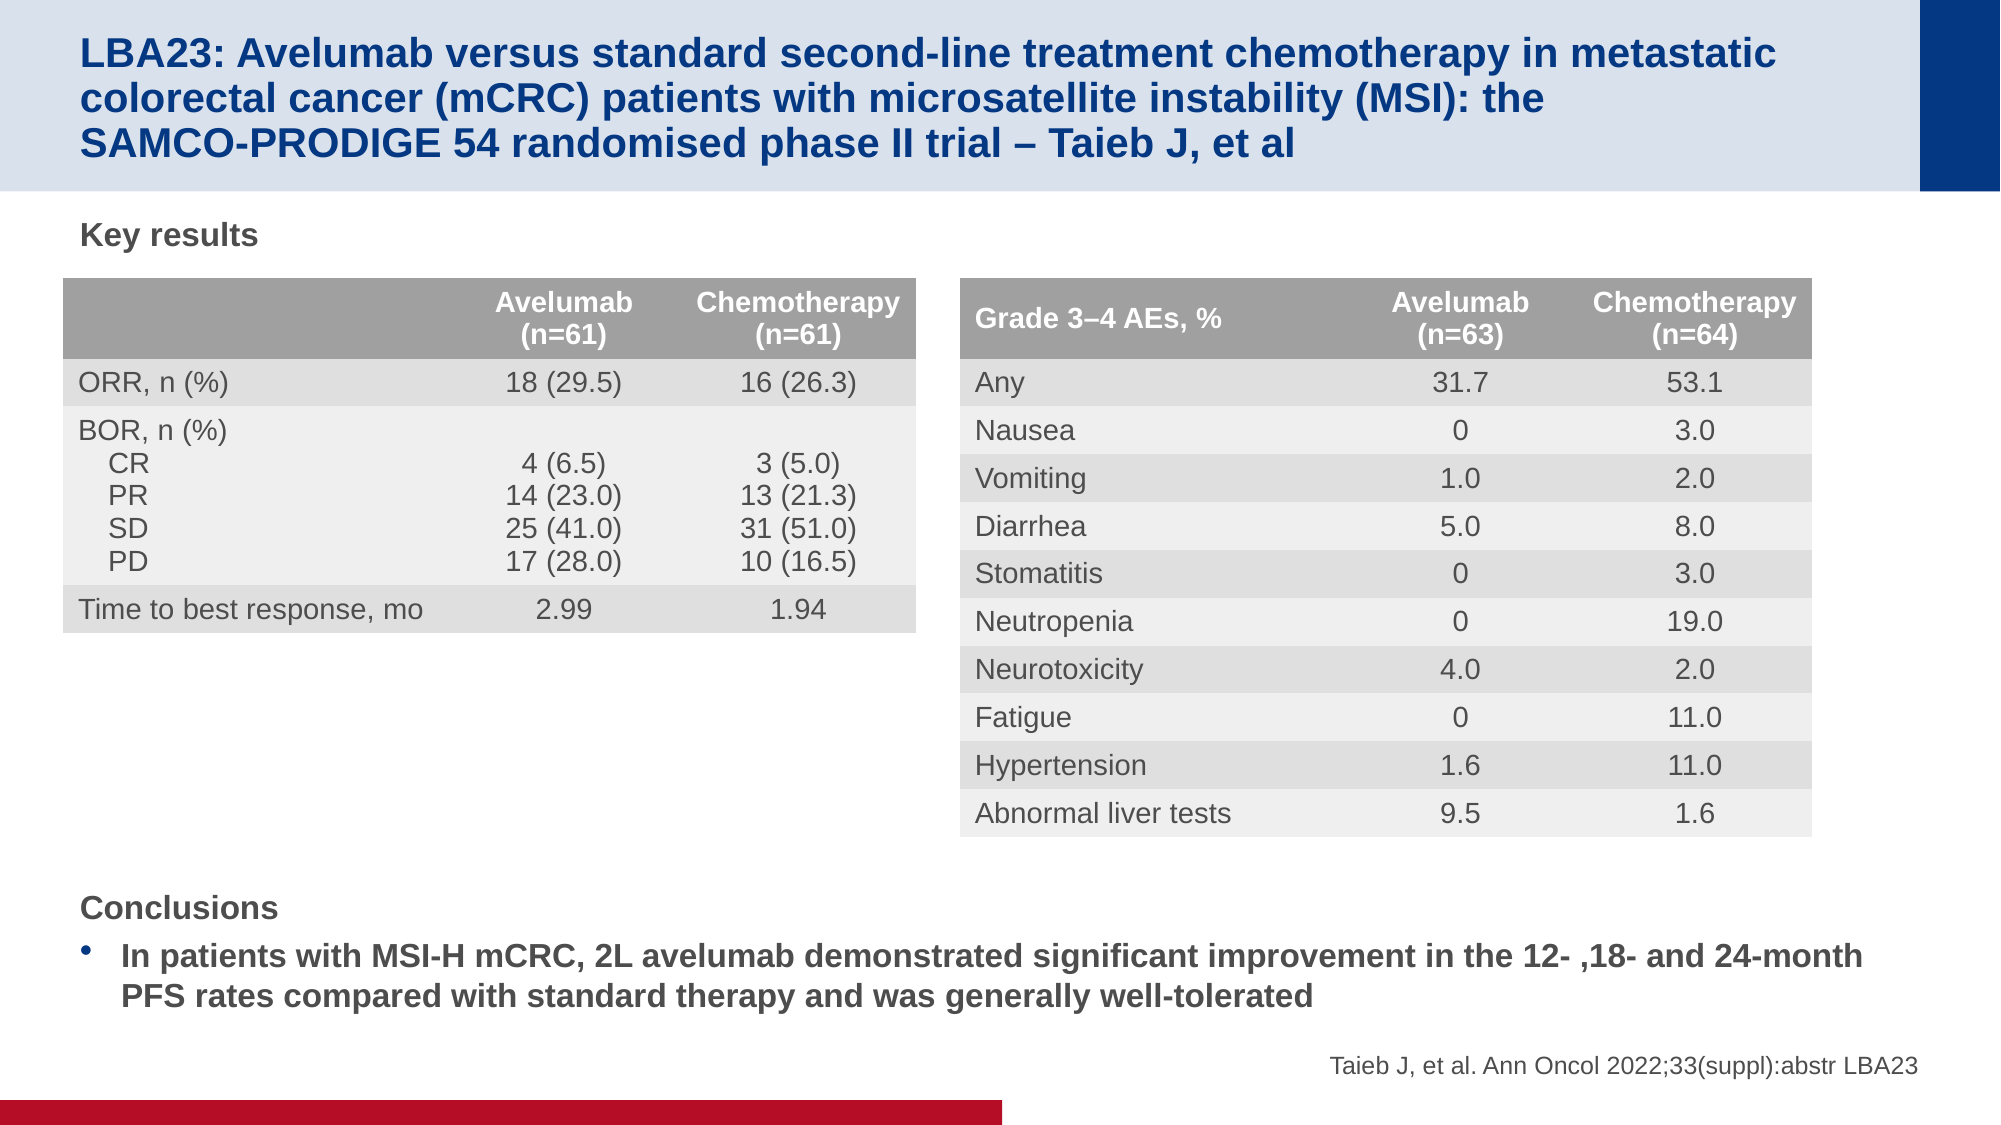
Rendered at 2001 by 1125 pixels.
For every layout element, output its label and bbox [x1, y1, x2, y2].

list [1016, 999, 1921, 1080]
table_cell [960, 359, 1812, 837]
table_header [63, 278, 916, 359]
title [79, 29, 1835, 162]
table_cell [63, 359, 916, 633]
list [79, 205, 1921, 985]
table_header [960, 278, 1812, 359]
